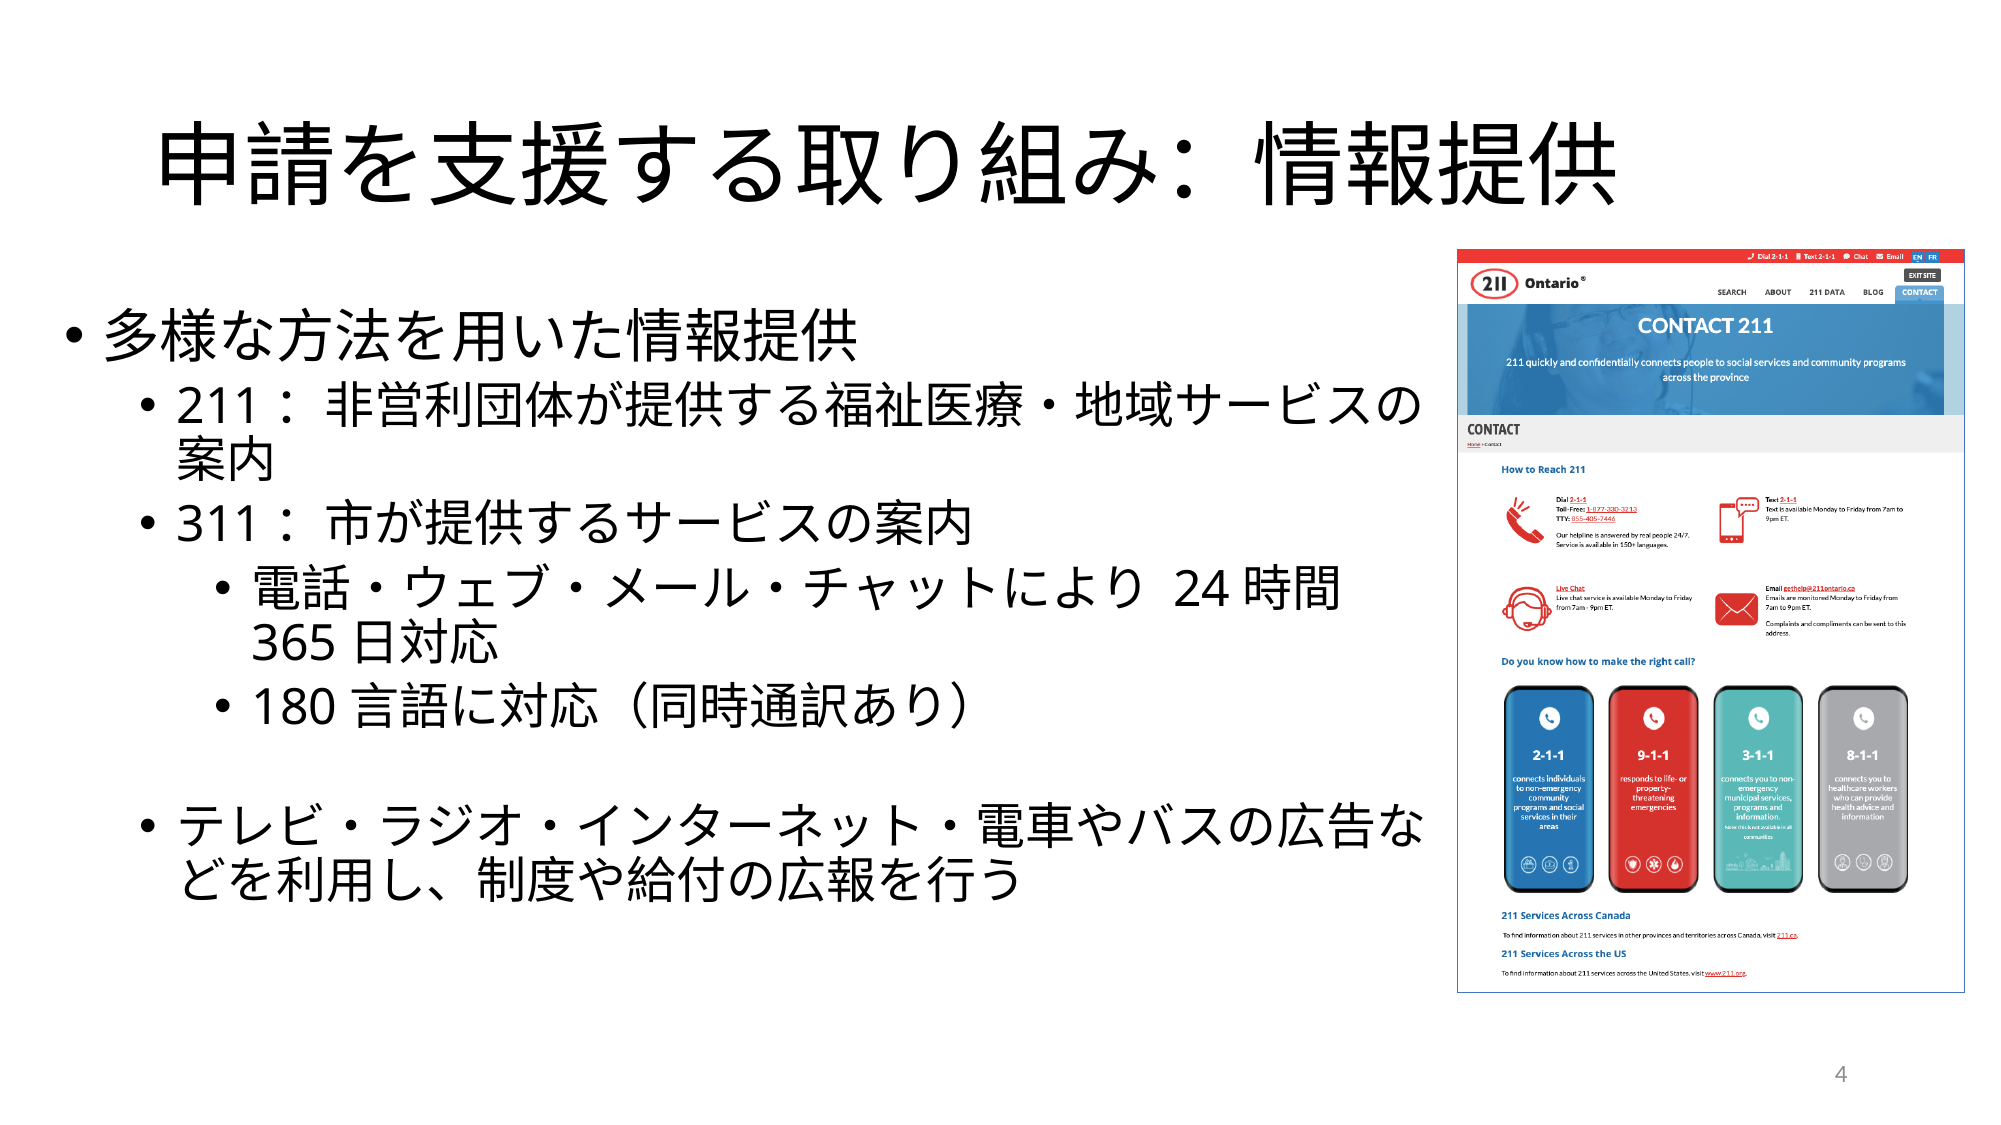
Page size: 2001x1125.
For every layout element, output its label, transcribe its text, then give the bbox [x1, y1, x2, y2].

title 申請を支援する取り組み：情報提供 [137, 59, 1863, 278]
list 多様な方法を用いた情報提供 211：非営利団体が提供する福祉医療・地域サービスの案内 311：市が提供するサービスの案内 電話・ウェブ・メール・チャットにより 24時間365日対応 180言語に対応（同時通訳あり） テレビ・ラジオ・インターネット・電車やバスの広告などを利用し、制度や給付の広報を行う [49, 299, 1451, 1043]
picture [1457, 249, 1965, 993]
slide_number 4 [1412, 1042, 1863, 1103]
